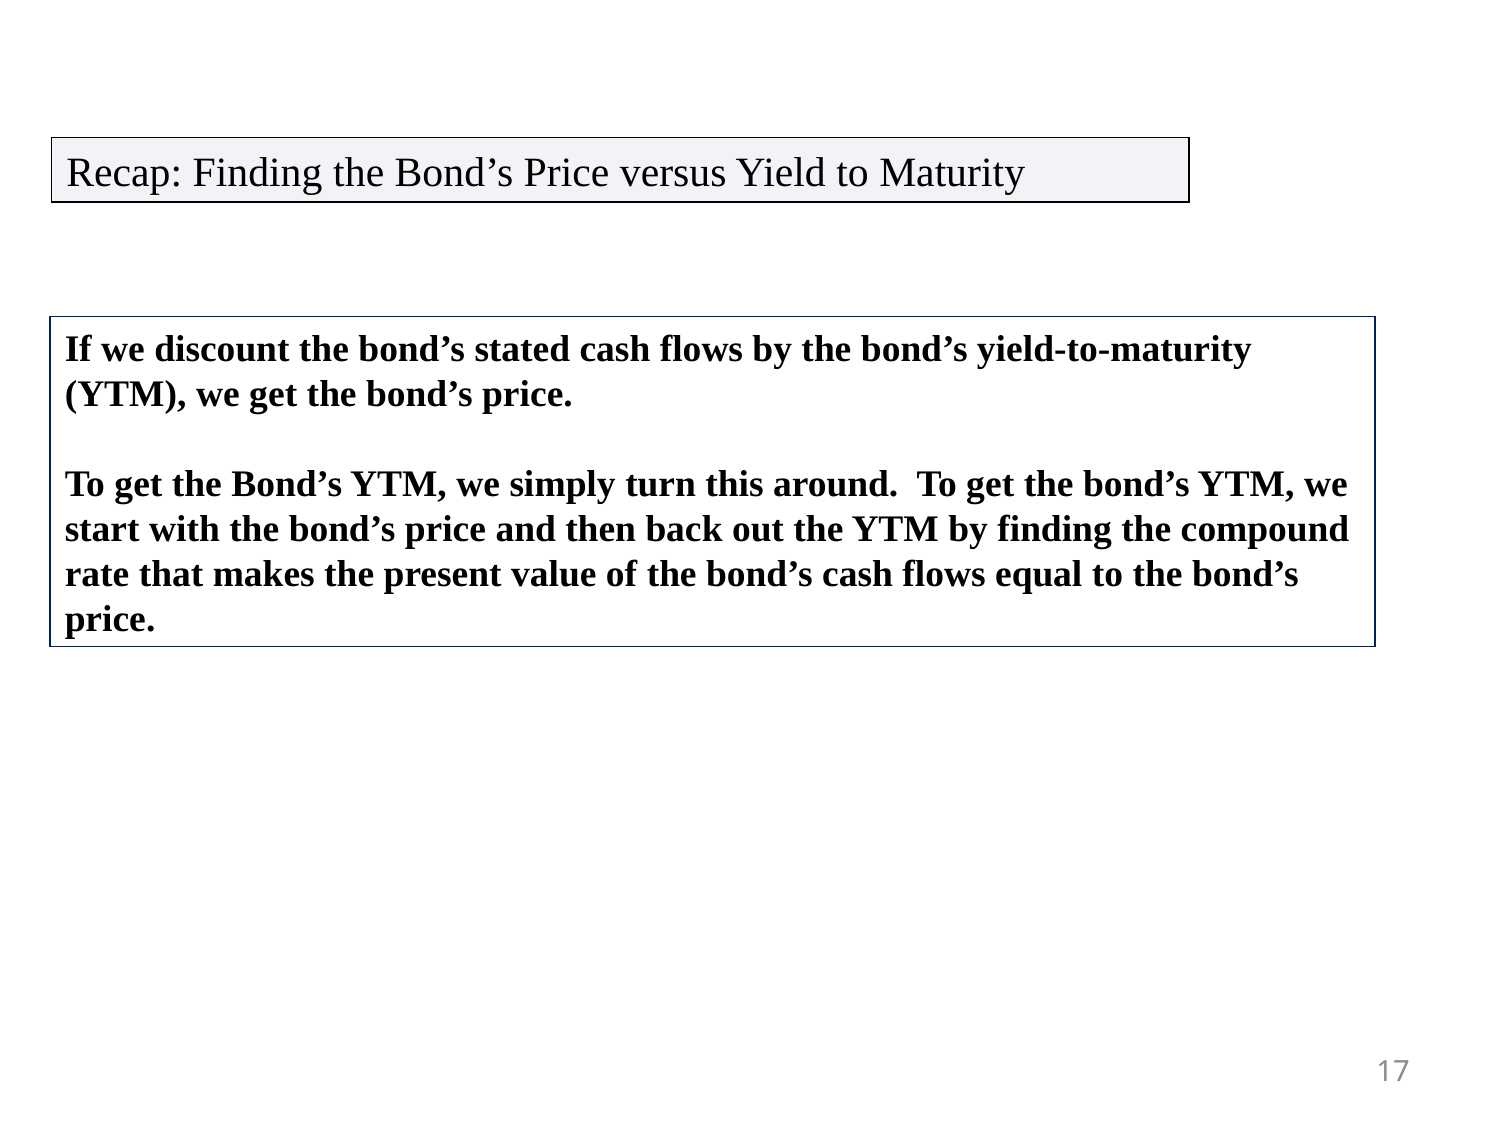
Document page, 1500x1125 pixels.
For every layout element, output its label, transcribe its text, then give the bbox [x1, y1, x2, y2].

slide_number 17 [1074, 1042, 1425, 1103]
text_box If we discount the bond’s stated cash flows by the bond’s yield-to-maturity (YTM), we get the bond’s price. To get the Bond’s YTM, we simply turn this around. To get the bond’s YTM, we start with the bond’s price and then back out the YTM by finding the compound rate that makes the present value of the bond’s cash flows equal to the bond’s price. [50, 316, 1375, 647]
text_box Recap: Finding the Bond’s Price versus Yield to Maturity [51, 137, 1190, 203]
